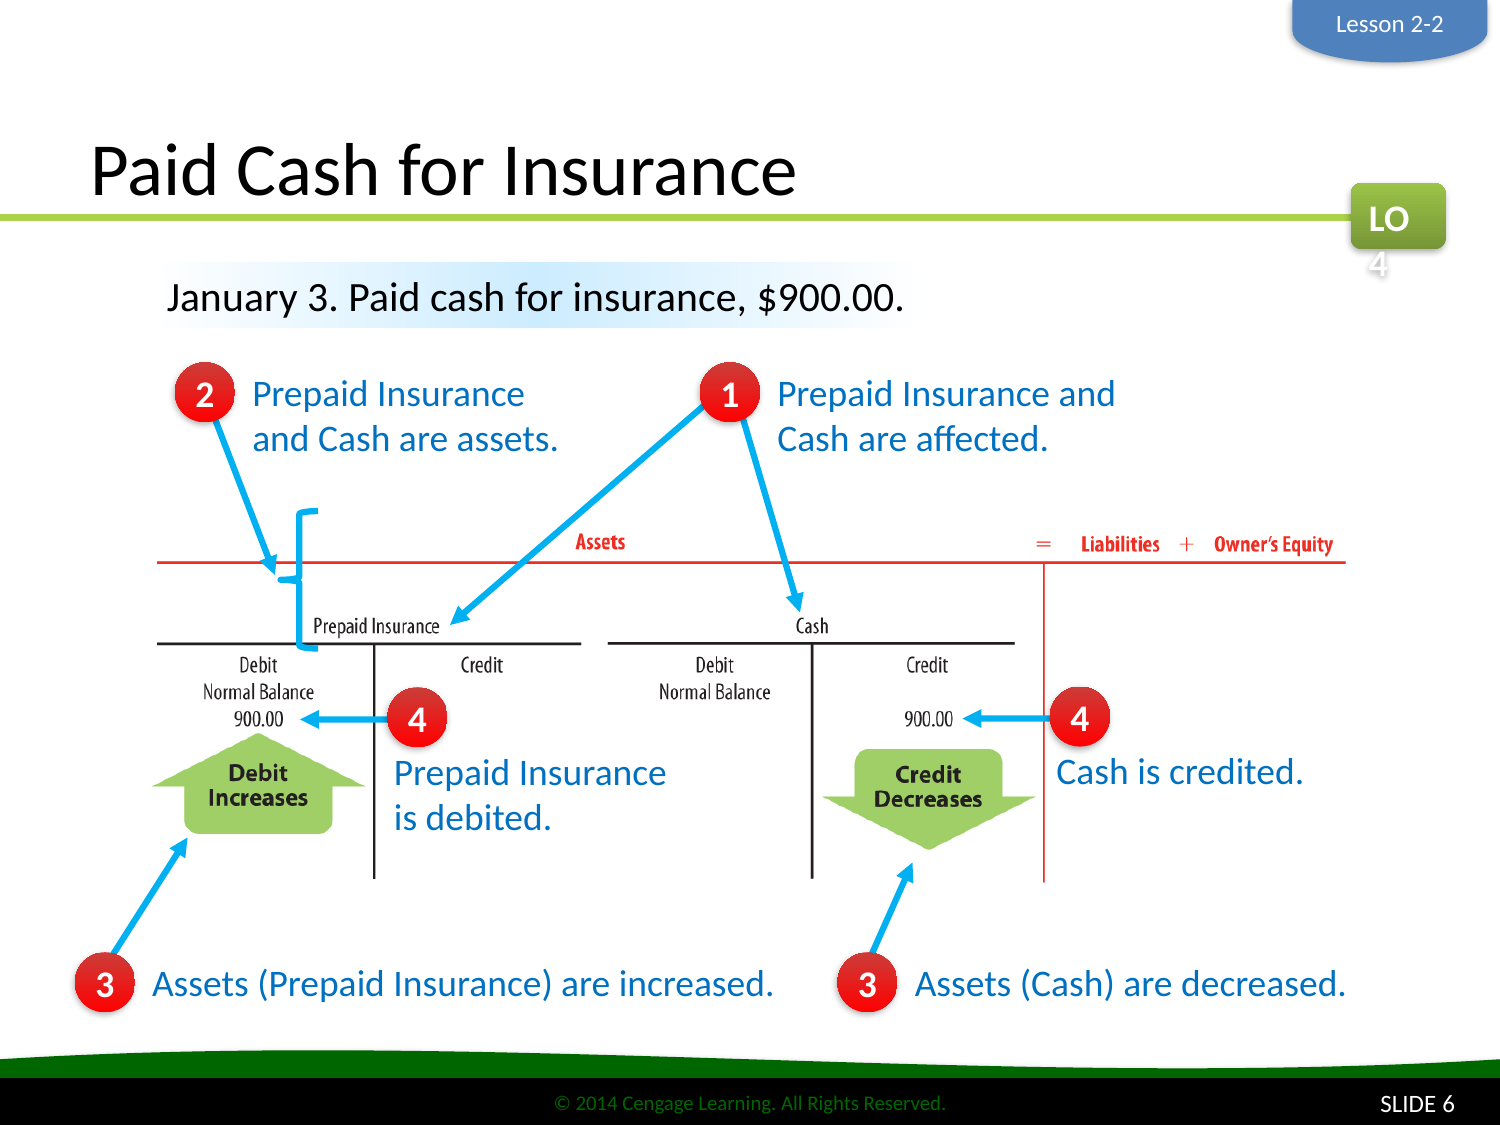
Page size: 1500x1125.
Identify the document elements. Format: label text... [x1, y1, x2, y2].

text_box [837, 862, 1388, 1013]
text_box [663, 360, 1326, 626]
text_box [74, 837, 801, 1013]
slide_number SLIDE 6 [1170, 1080, 1470, 1125]
text_box January 3. Paid cash for insurance, $900.00. [152, 262, 921, 328]
text_box LO4 [1350, 183, 1446, 250]
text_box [174, 360, 663, 649]
picture [148, 530, 1349, 886]
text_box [1292, 0, 1488, 63]
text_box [299, 687, 701, 847]
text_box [962, 686, 1376, 801]
title Paid Cash for Insurance [75, 29, 1350, 218]
